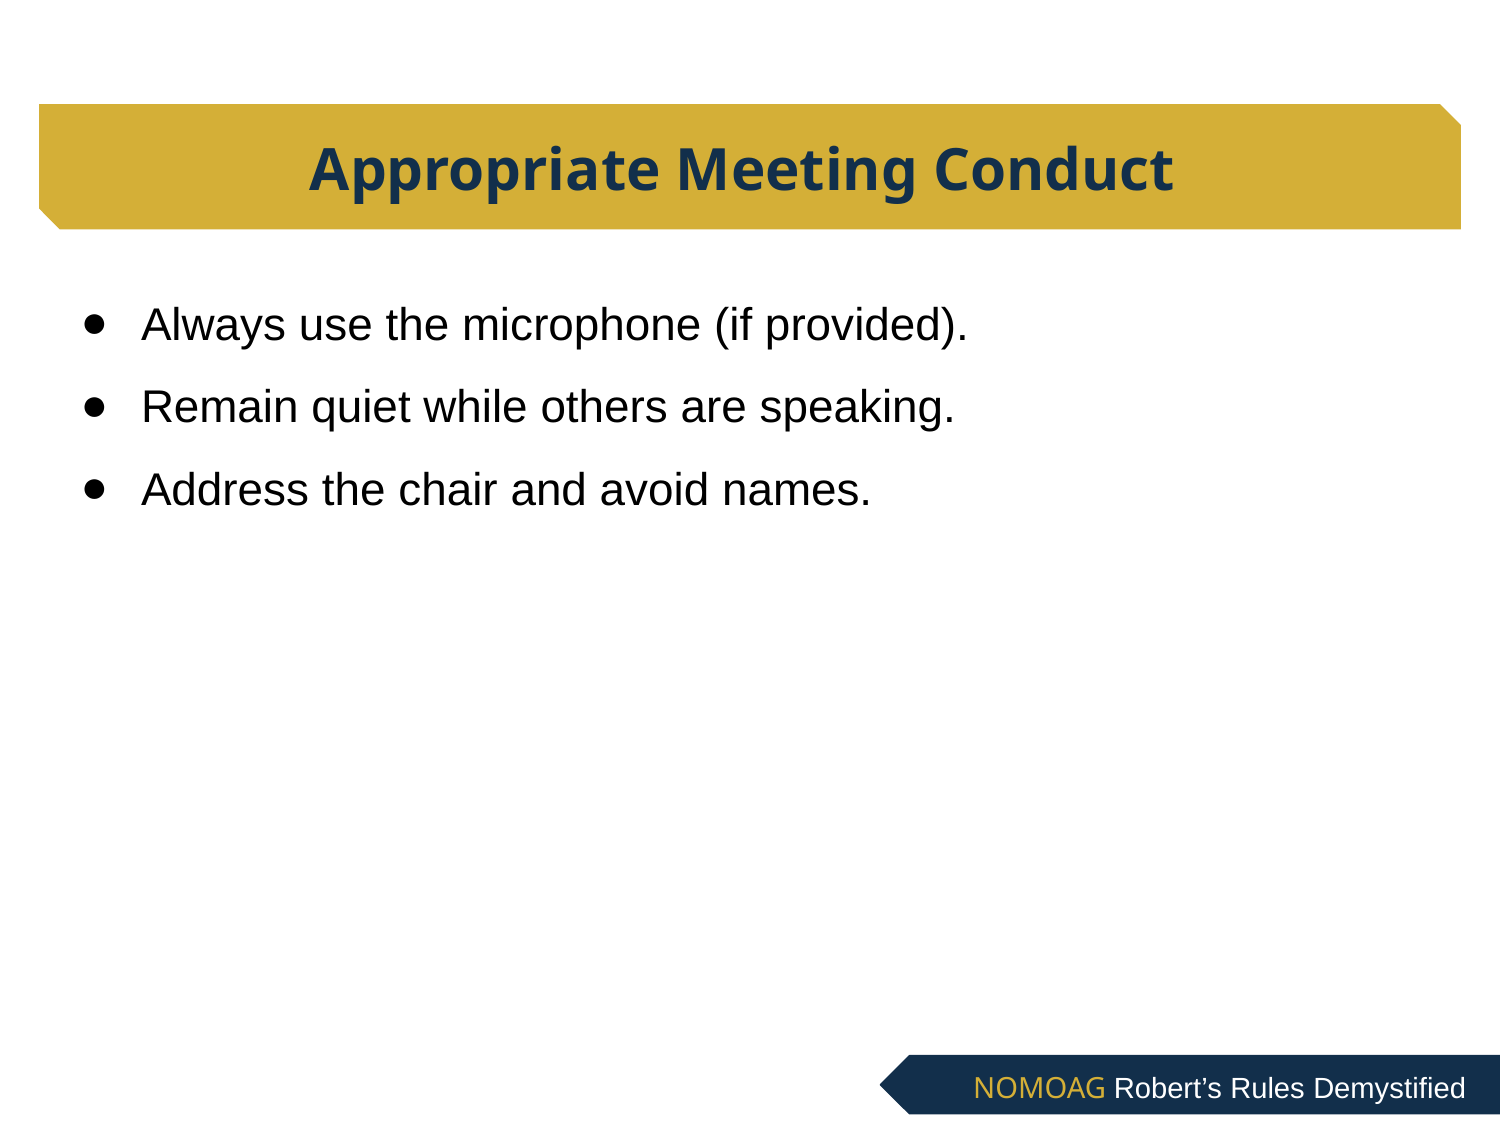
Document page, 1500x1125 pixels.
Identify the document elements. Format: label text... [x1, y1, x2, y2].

title Appropriate Meeting Conduct [51, 117, 1449, 214]
list Always use the microphone (if provided). Remain quiet while others are speaking. Address the chair and avoid names. [51, 252, 1449, 683]
